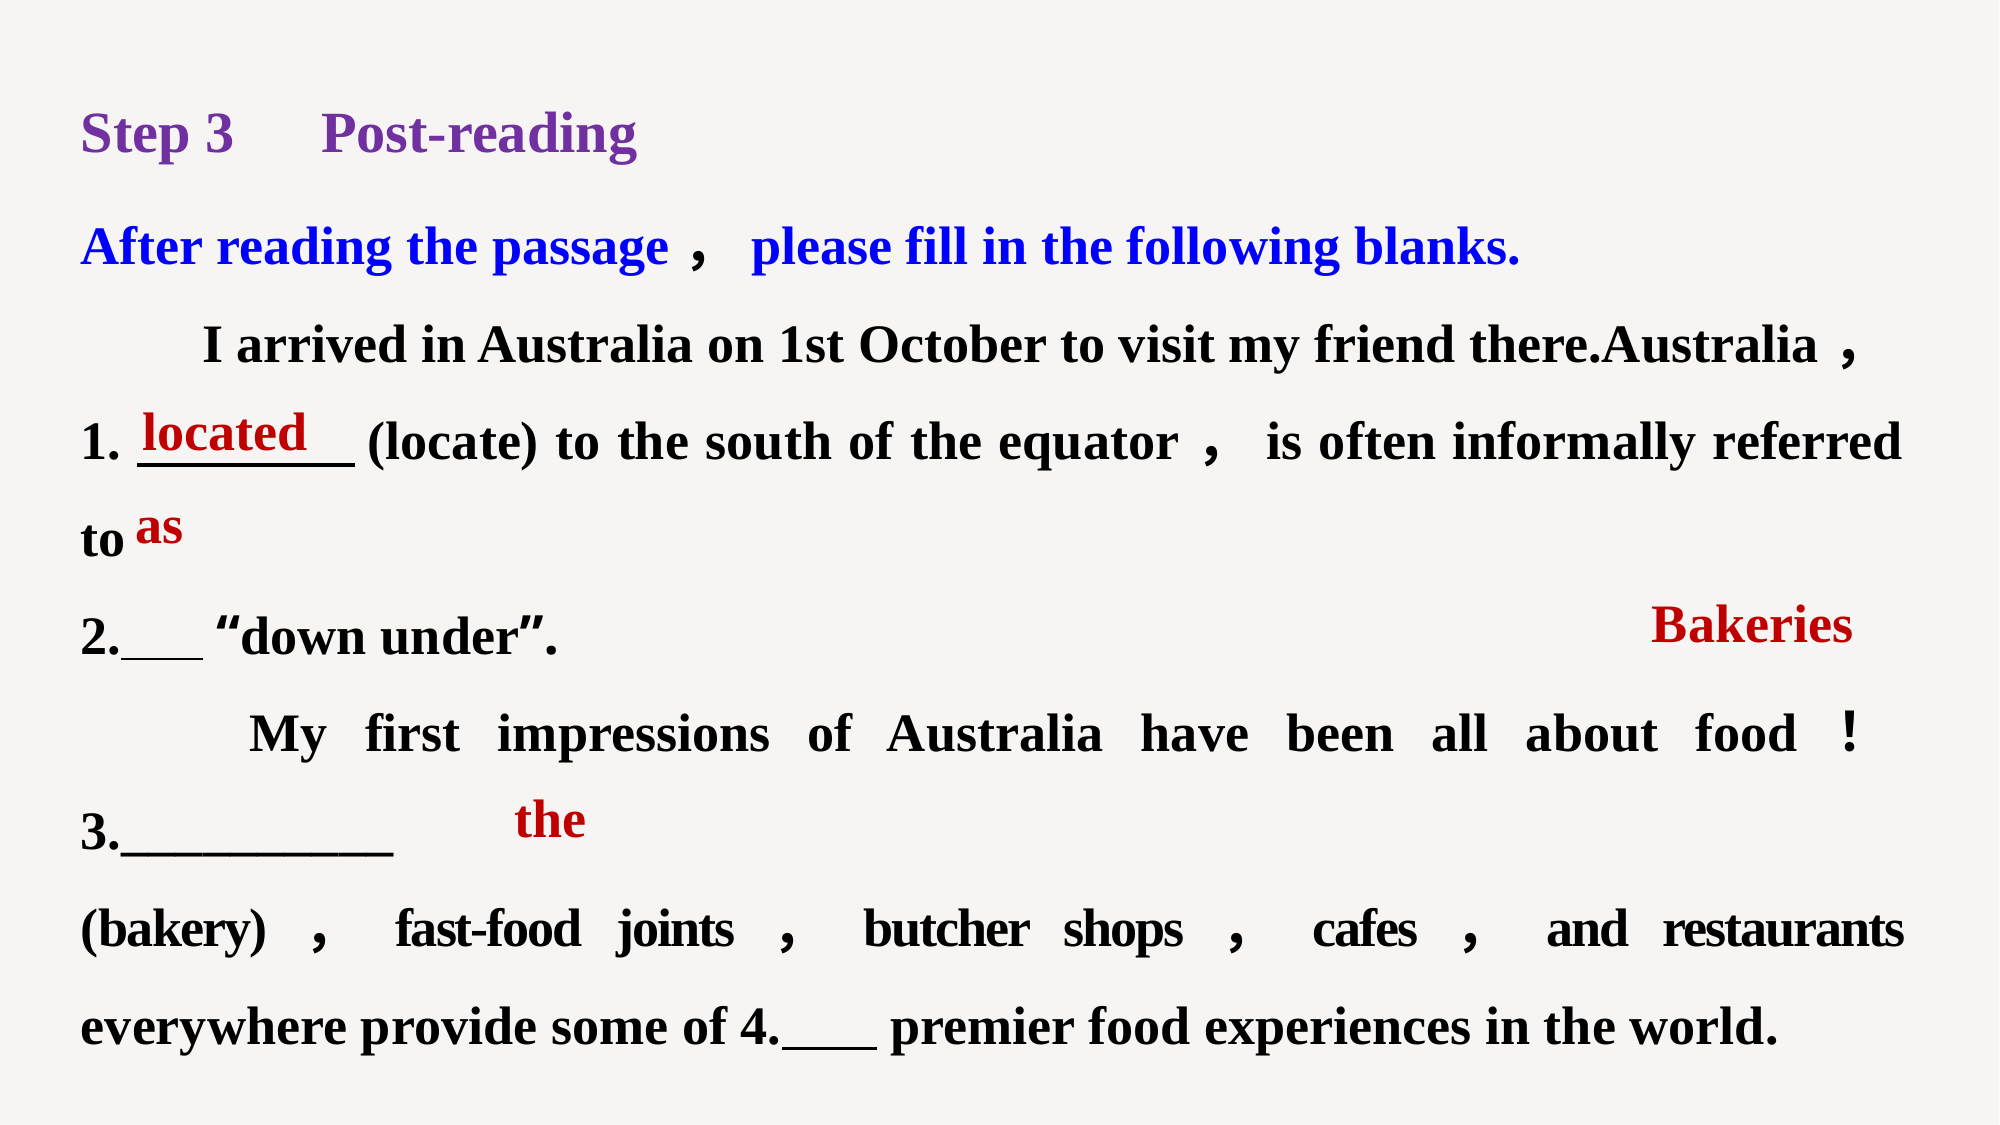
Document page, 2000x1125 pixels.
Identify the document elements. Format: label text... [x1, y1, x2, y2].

text_box After reading the passage，please fill in the following blanks. I arrived in Australia on 1st October to visit my friend there.Australia， 1. (locate) to the south of the equator，is often informally referred to 2. “down under”. My first impressions of Australia have been all about food！3.__________ (bakery)，fast-food joints，butcher shops，cafes，and restaurants everywhere provide some of 4. premier food experiences in the world. [66, 170, 1919, 1063]
text_box Bakeries [1637, 581, 1869, 662]
text_box Step 3 Post-reading [66, 66, 1919, 170]
text_box the [499, 776, 602, 856]
text_box as [120, 482, 199, 562]
text_box located [127, 388, 323, 469]
